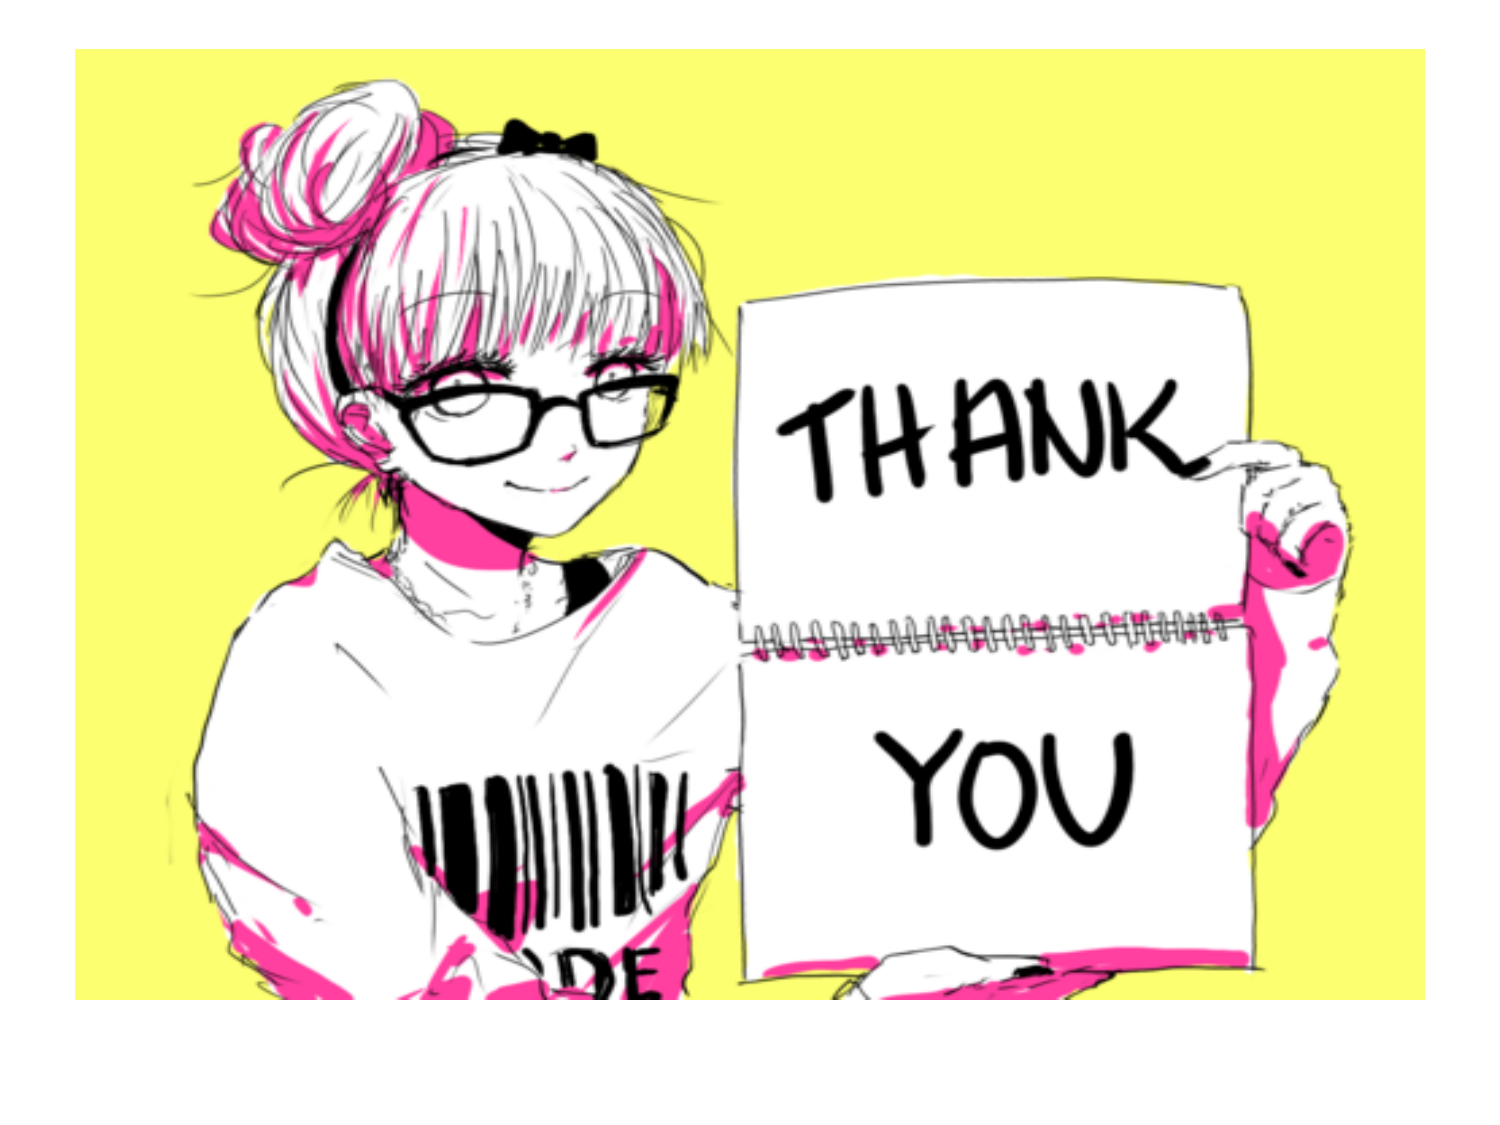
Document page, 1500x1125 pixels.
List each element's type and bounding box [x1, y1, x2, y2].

picture [74, 49, 1426, 1001]
